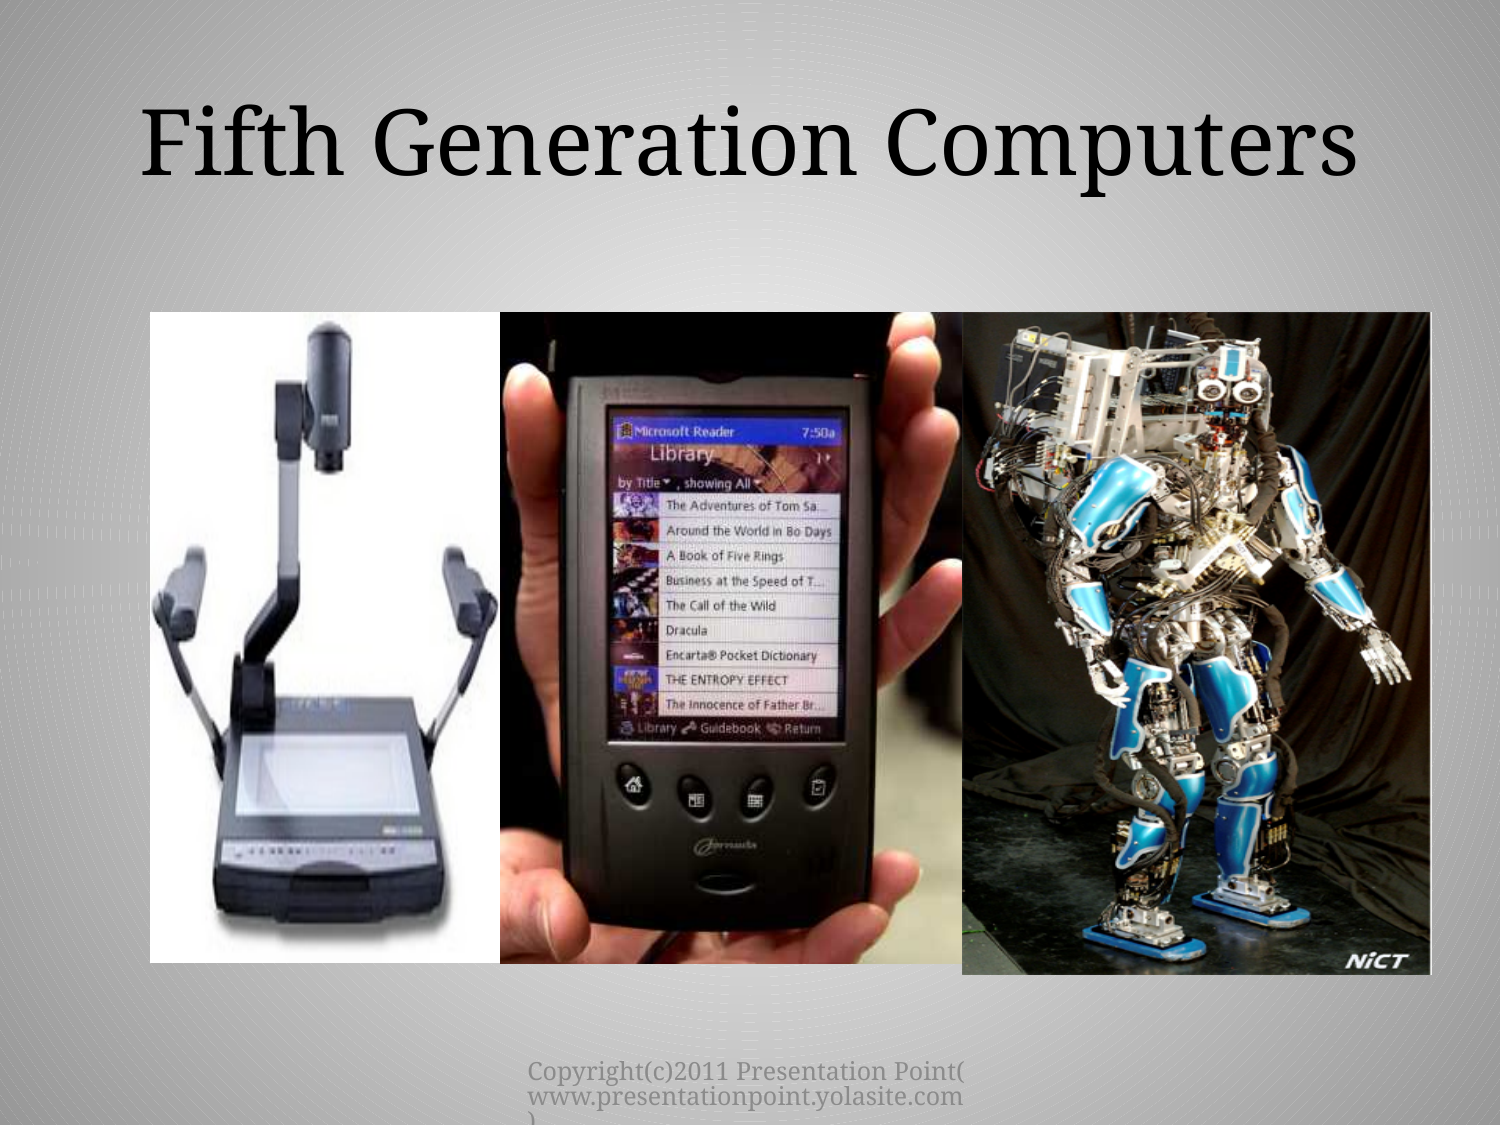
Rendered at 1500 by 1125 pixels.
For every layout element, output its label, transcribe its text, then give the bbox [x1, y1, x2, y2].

title Fifth Generation Computers [75, 45, 1425, 233]
picture [499, 312, 955, 965]
picture [961, 311, 1432, 976]
footer Copyright(c)2011 Presentation Point(www.presentationpoint.yolasite.com) [512, 1042, 988, 1103]
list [149, 312, 491, 963]
